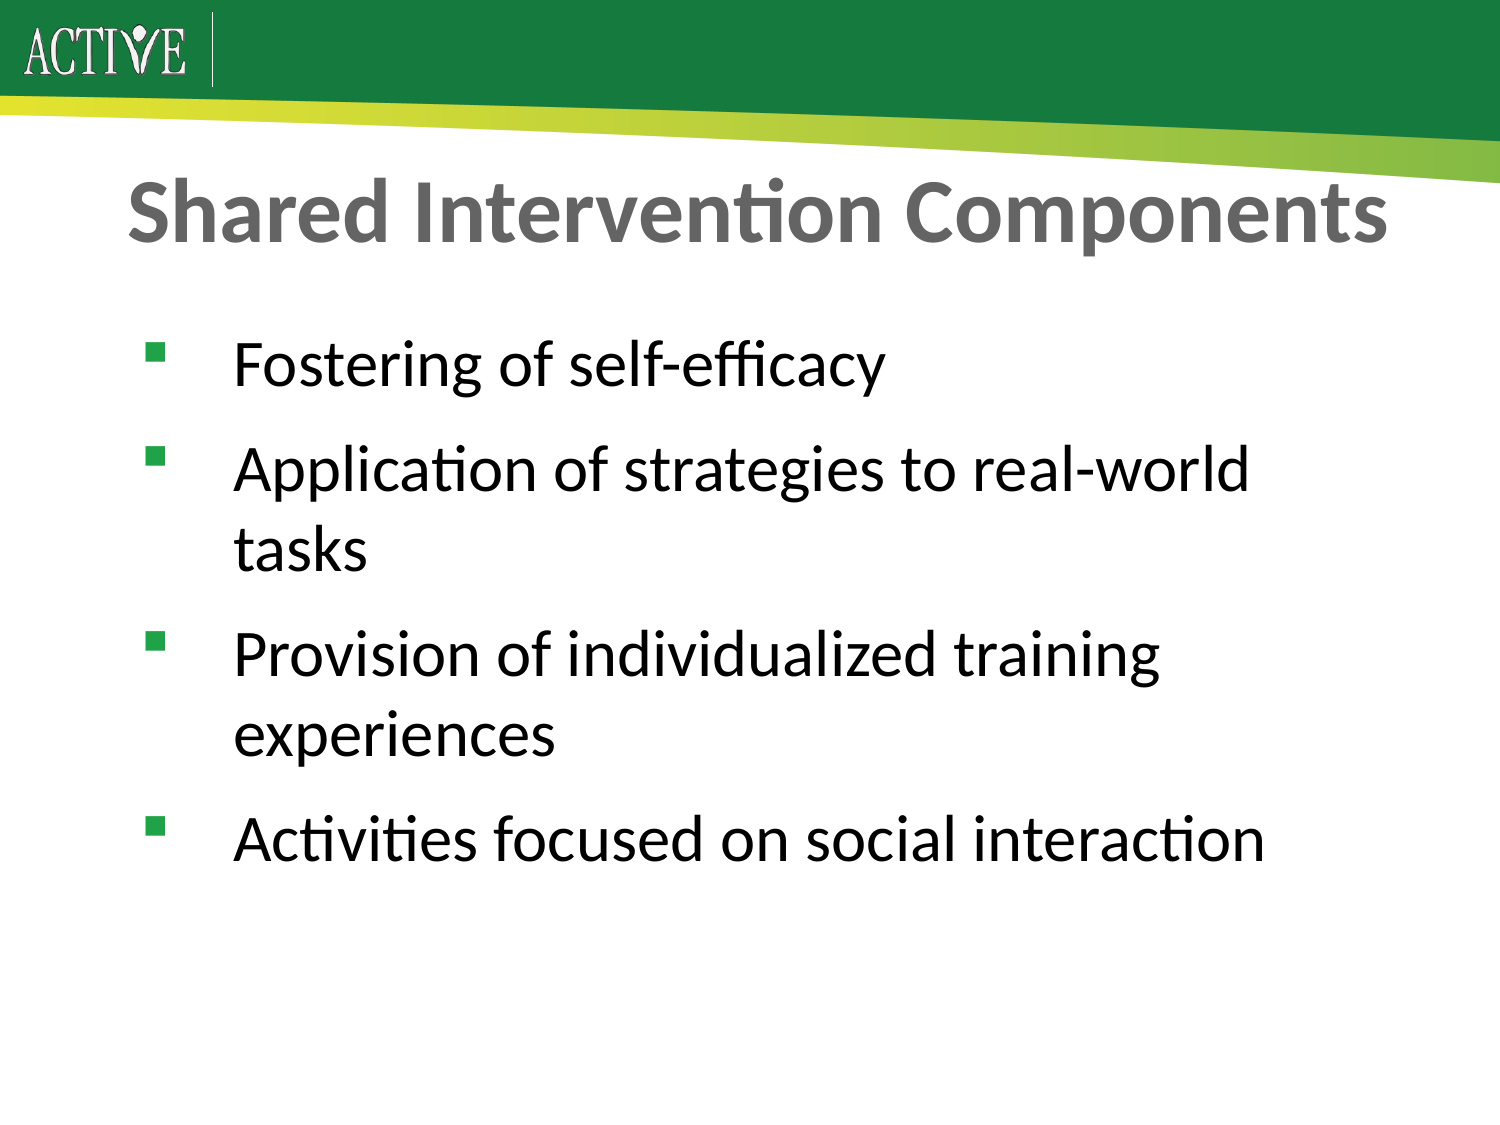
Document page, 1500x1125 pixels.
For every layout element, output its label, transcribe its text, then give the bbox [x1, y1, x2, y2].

picture [0, 0, 1500, 1125]
subtitle Fostering of self-efficacy Application of strategies to real-world tasks Provision of individualized training experiences Activities focused on social interaction [125, 312, 1375, 1038]
title Shared Intervention Components [112, 75, 1463, 338]
